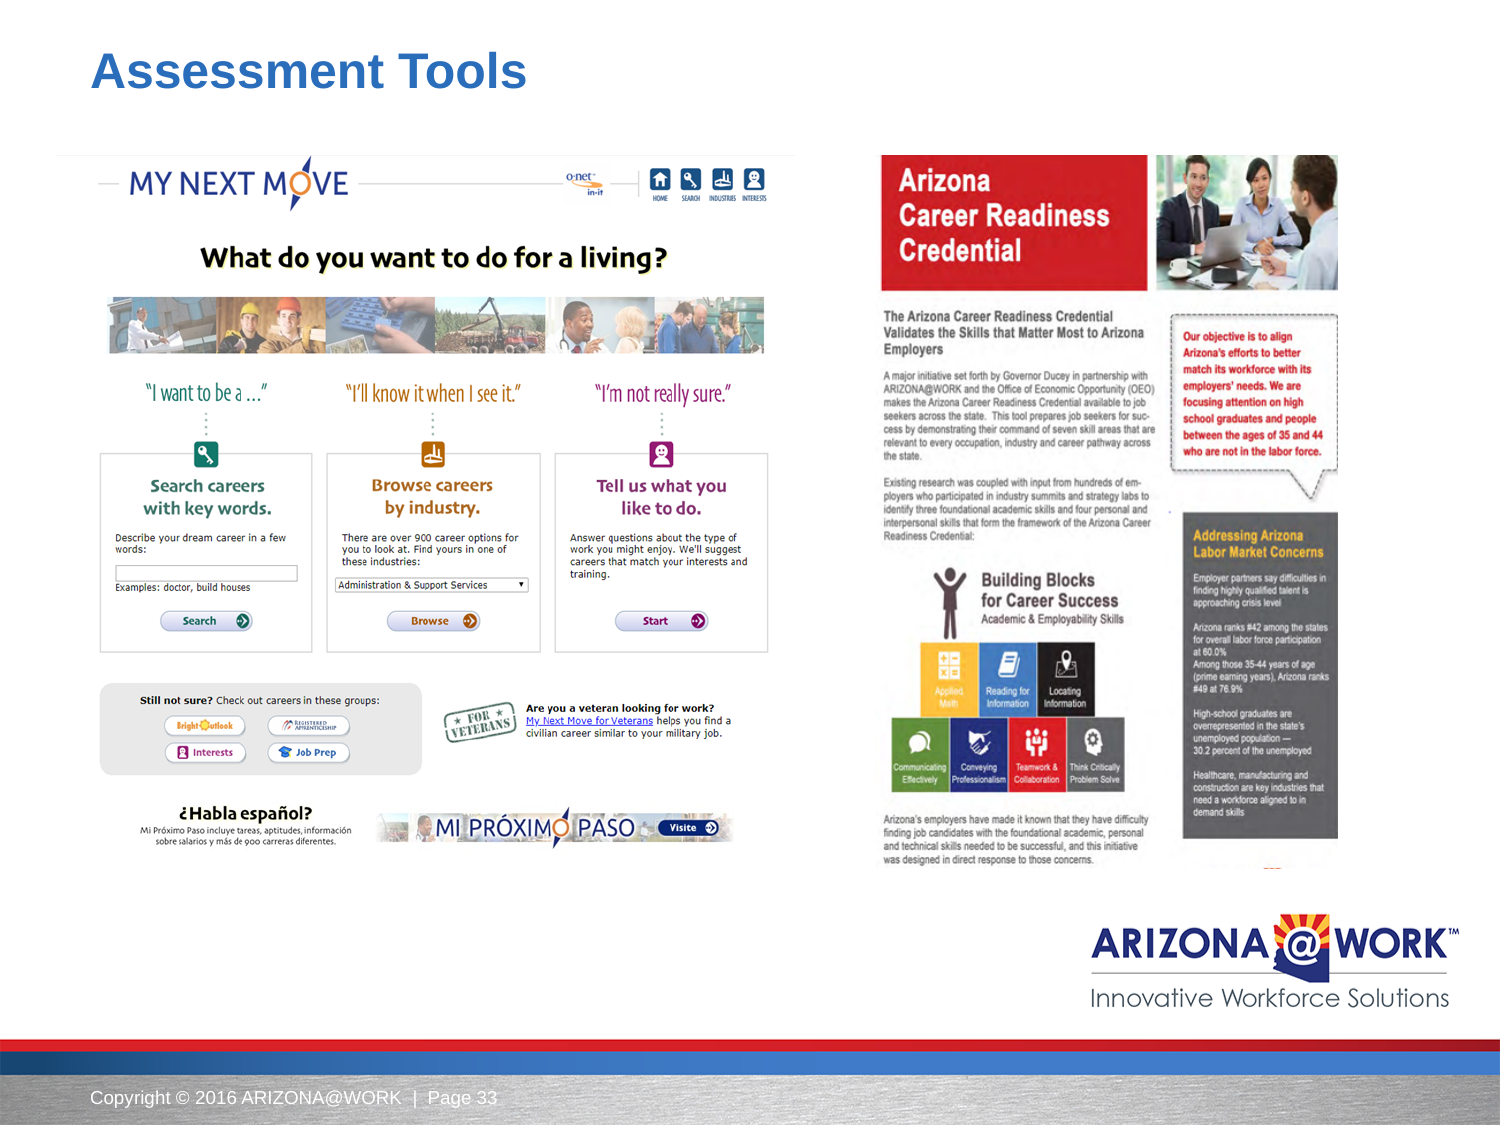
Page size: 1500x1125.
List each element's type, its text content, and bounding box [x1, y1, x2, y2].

slide_number Copyright © 2016 ARIZONA@WORK | Page 33 [75, 1050, 538, 1117]
picture [0, 0, 1500, 1125]
title Assessment Tools [75, 37, 1425, 100]
